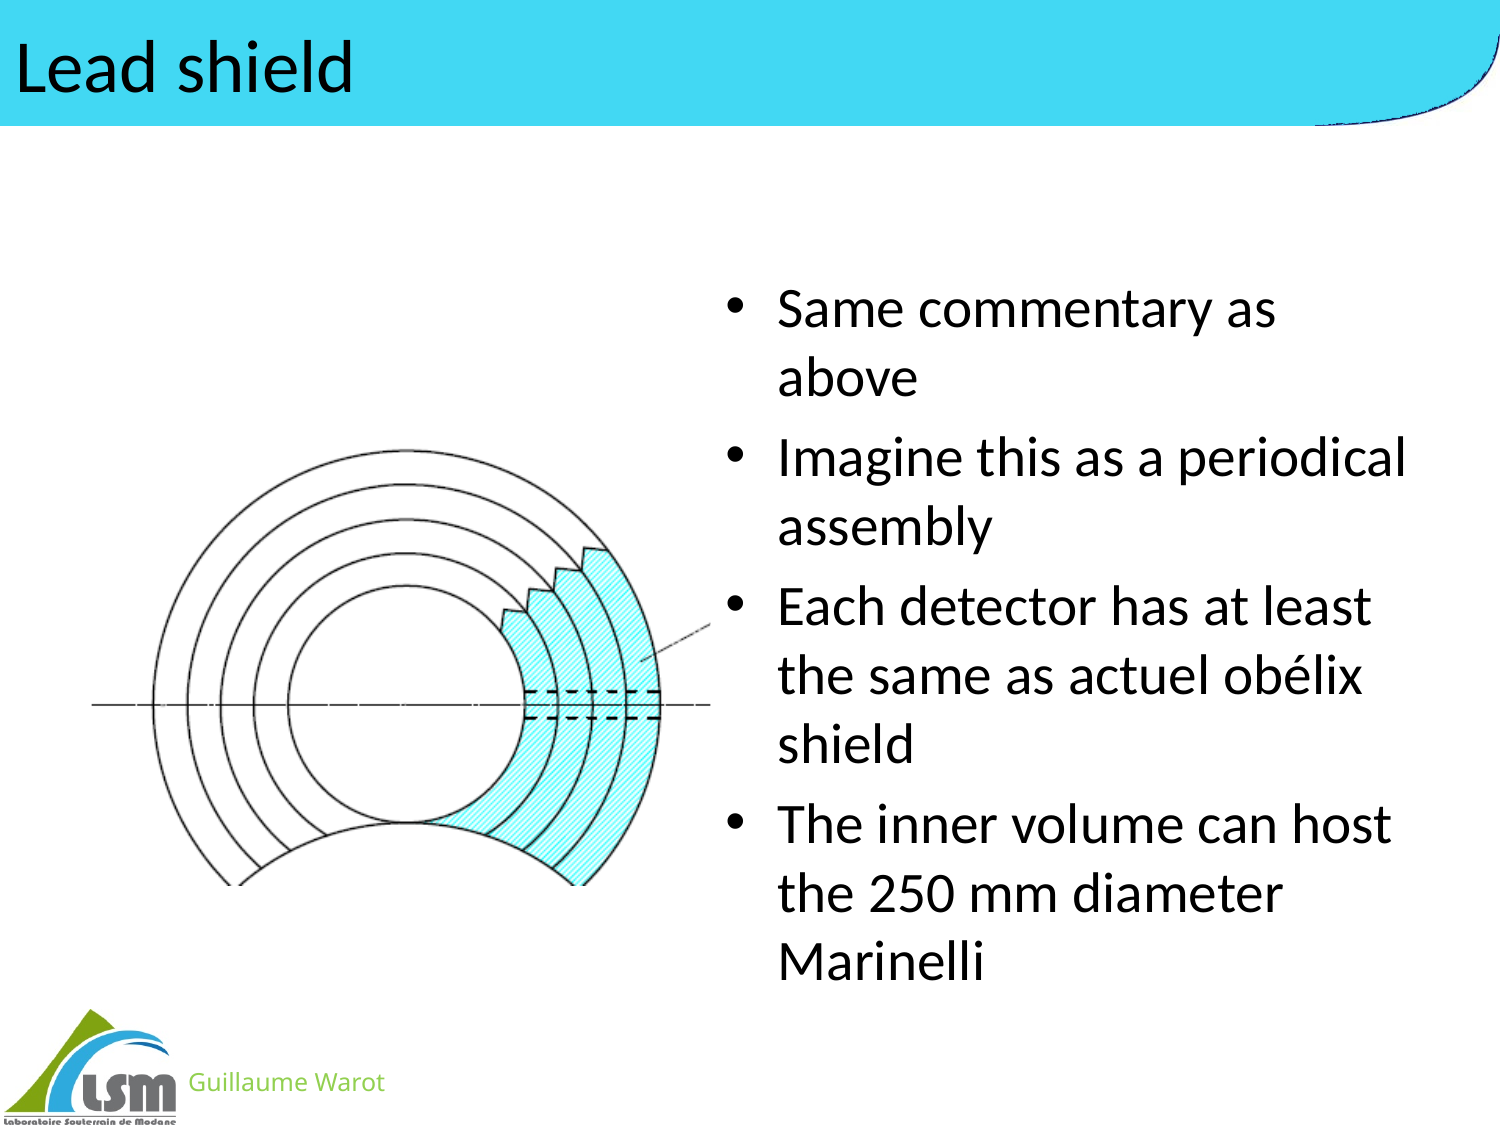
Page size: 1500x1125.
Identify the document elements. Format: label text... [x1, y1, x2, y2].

picture [4, 1009, 176, 1125]
list Same commentary as above Imagine this as a periodical assembly Each detector has at least the same as actuel obélix shield The inner volume can host the 250 mm diameter Marinelli [710, 262, 1425, 1005]
picture [0, 432, 711, 950]
picture [0, 0, 1500, 126]
title Lead shield [0, 21, 1372, 105]
